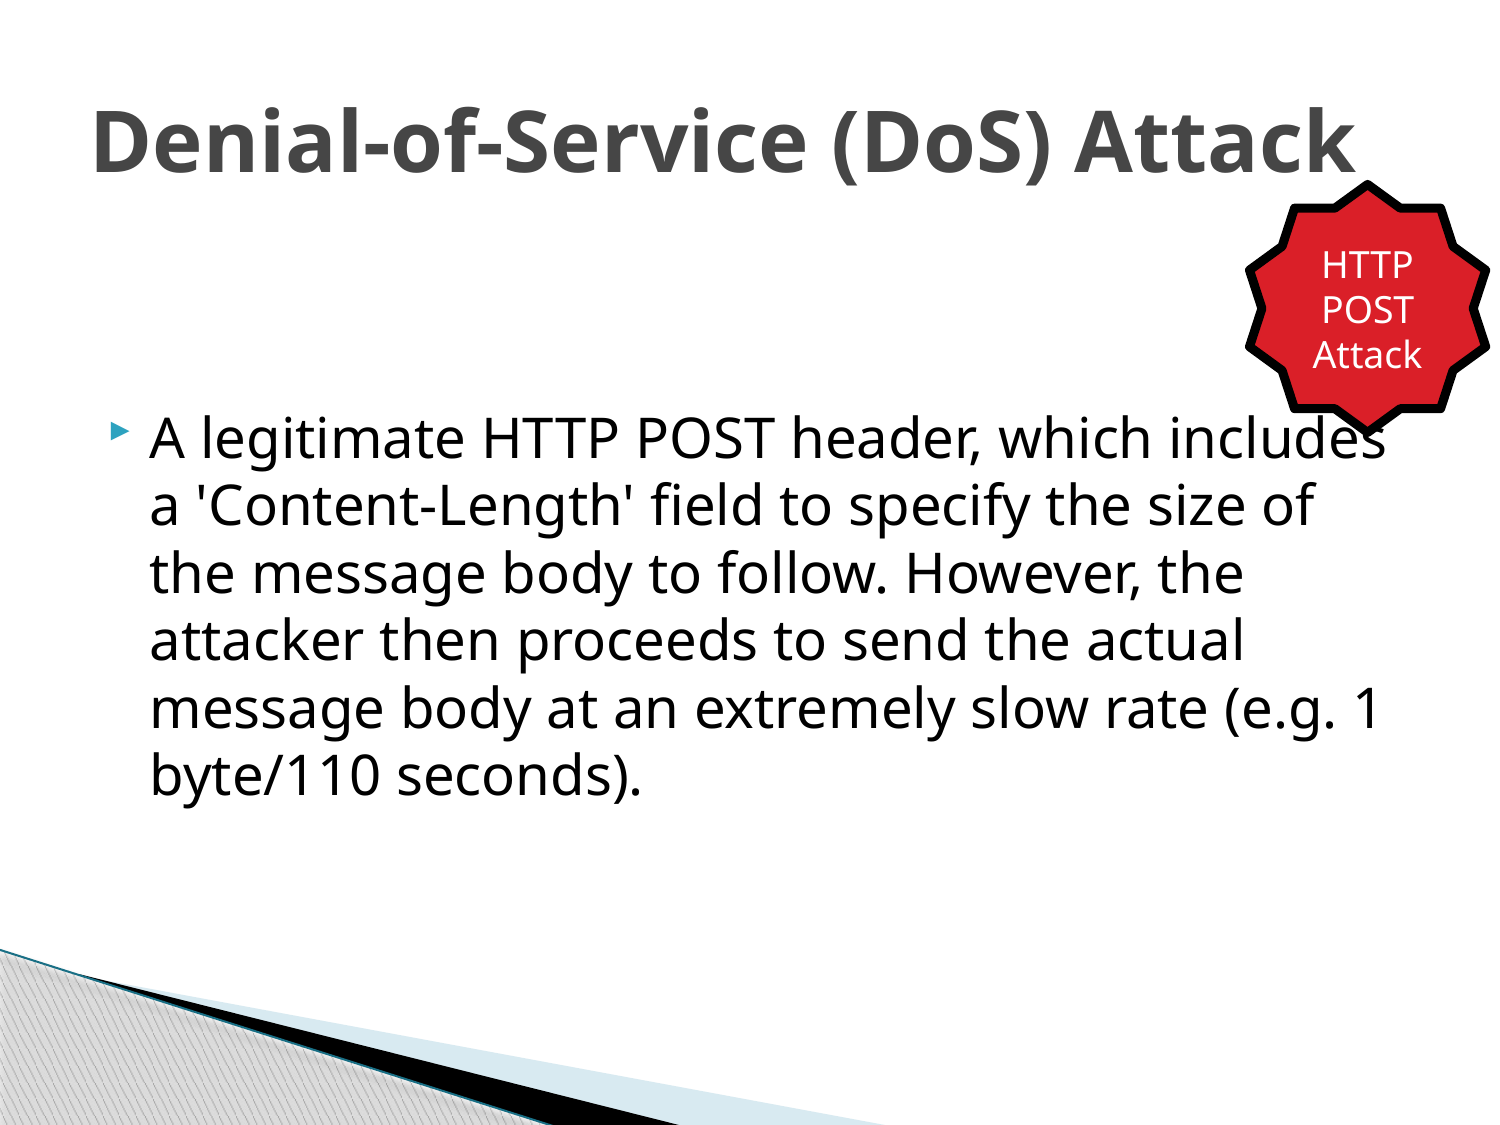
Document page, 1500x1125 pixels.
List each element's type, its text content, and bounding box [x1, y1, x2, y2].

list A legitimate HTTP POST header, which includes a 'Content-Length' field to specify the size of the message body to follow. However, the attacker then proceeds to send the actual message body at an extremely slow rate (e.g. 1 byte/110 seconds). [75, 243, 1425, 986]
text_box HTTP POST Attack [1245, 179, 1491, 437]
title Denial-of-Service (DoS) Attack [75, 45, 1425, 233]
